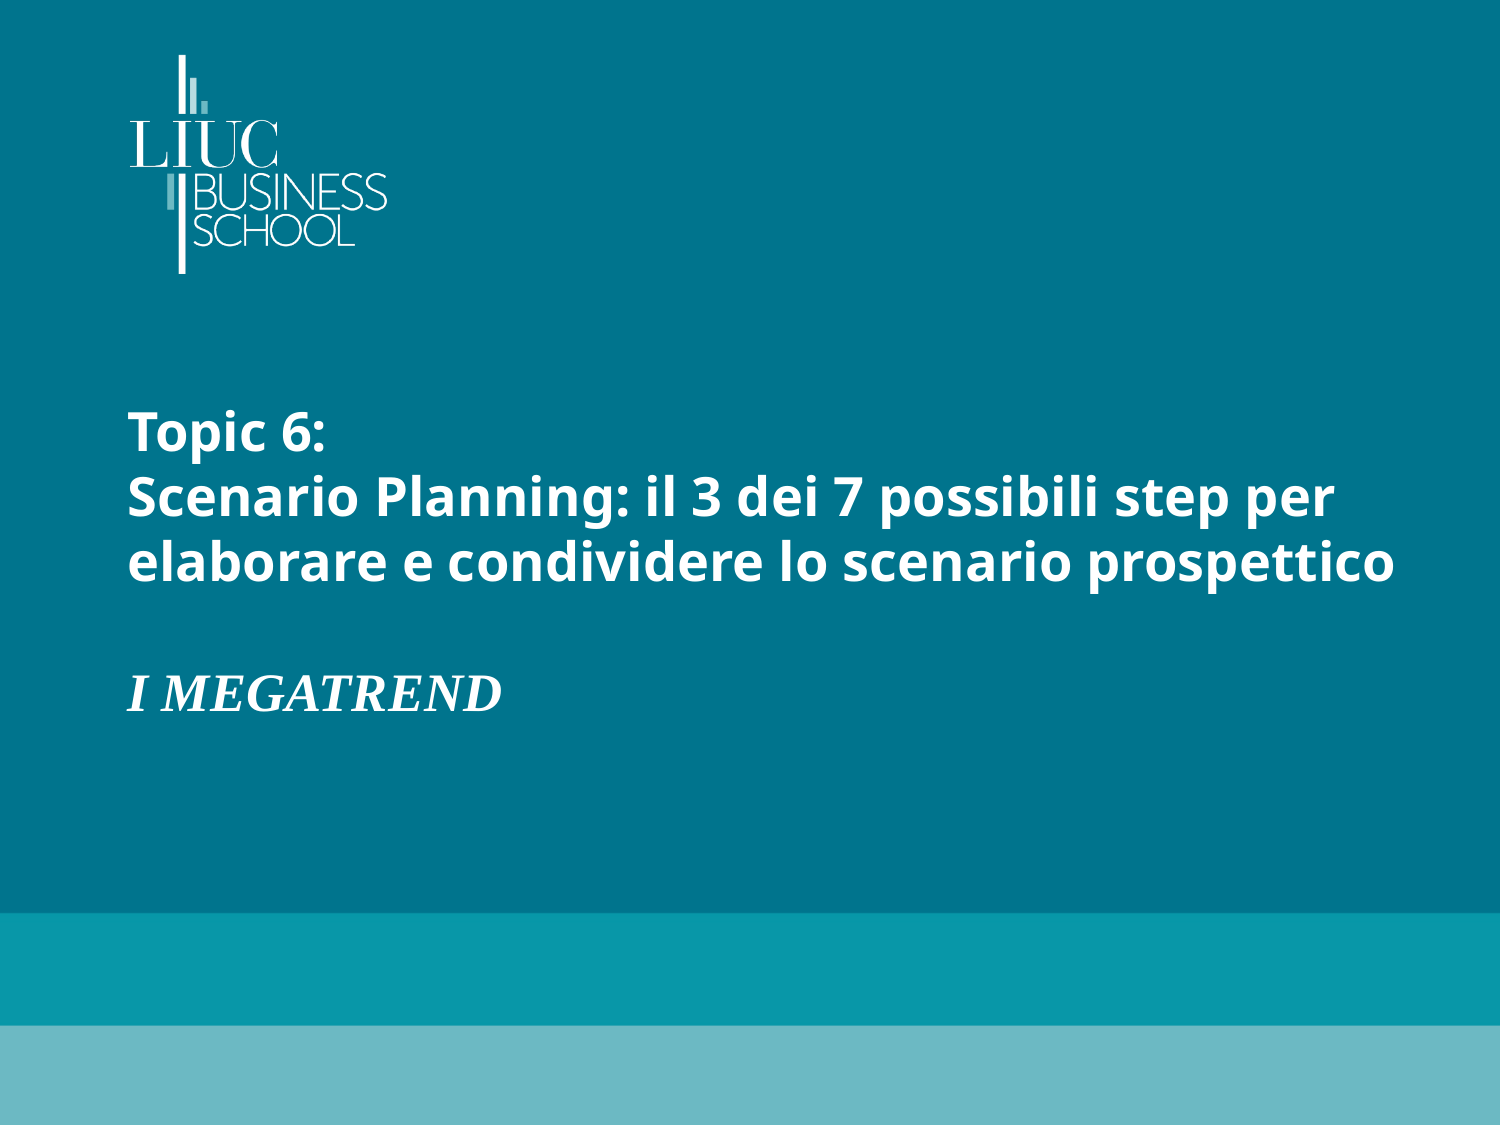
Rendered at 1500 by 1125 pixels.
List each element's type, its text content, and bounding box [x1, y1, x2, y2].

title Topic 6: Scenario Planning: il 3 dei 7 possibili step per elaborare e condividere lo scenario prospettico I MEGATREND [112, 397, 1471, 657]
picture [0, 0, 1500, 1125]
